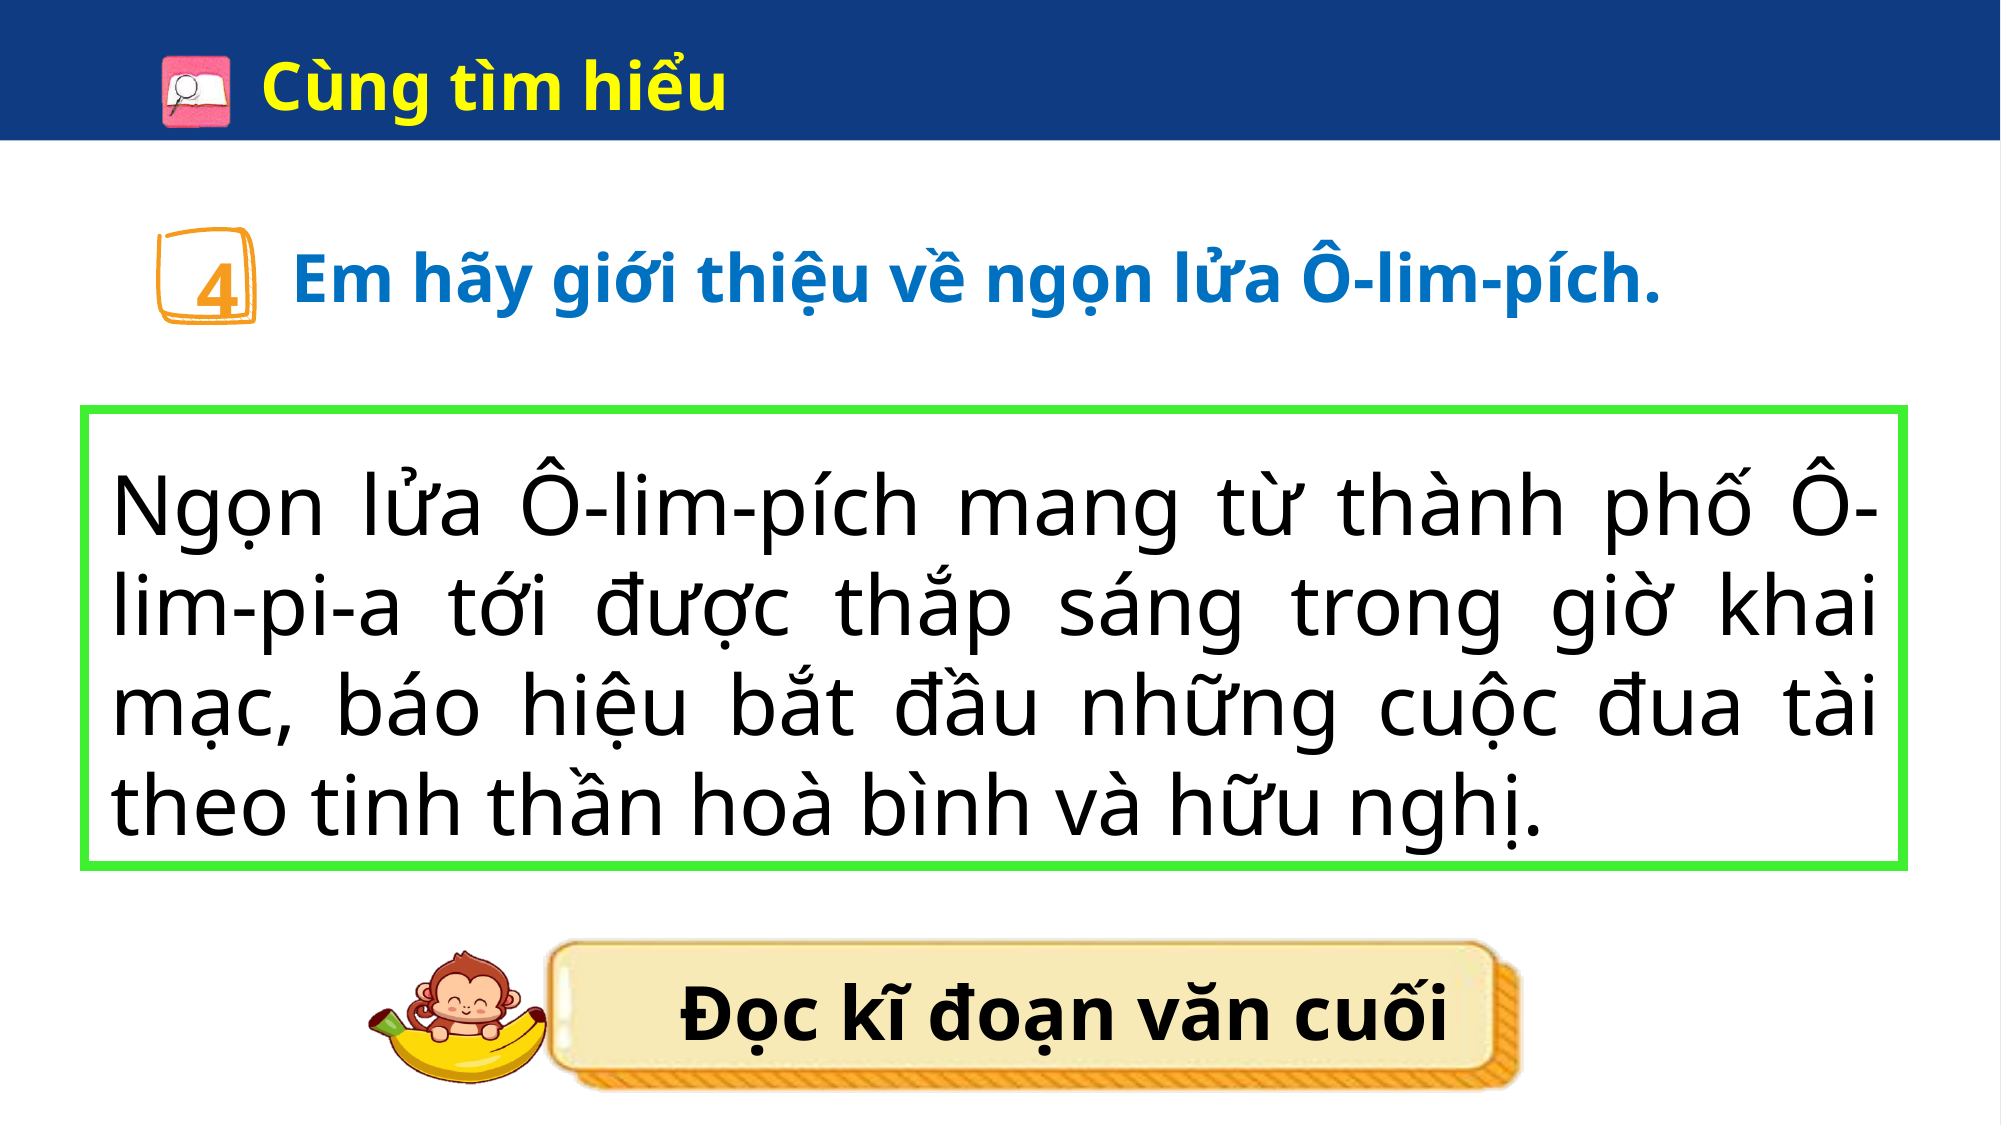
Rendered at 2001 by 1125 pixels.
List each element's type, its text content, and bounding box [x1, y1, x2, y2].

text_box Em hãy giới thiệu về ngọn lửa Ô-lim-pích. [276, 228, 1879, 324]
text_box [158, 212, 255, 329]
picture [0, 0, 2001, 1125]
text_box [84, 409, 1904, 944]
text_box Cùng tìm hiểu [218, 36, 772, 131]
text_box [334, 667, 1579, 1125]
